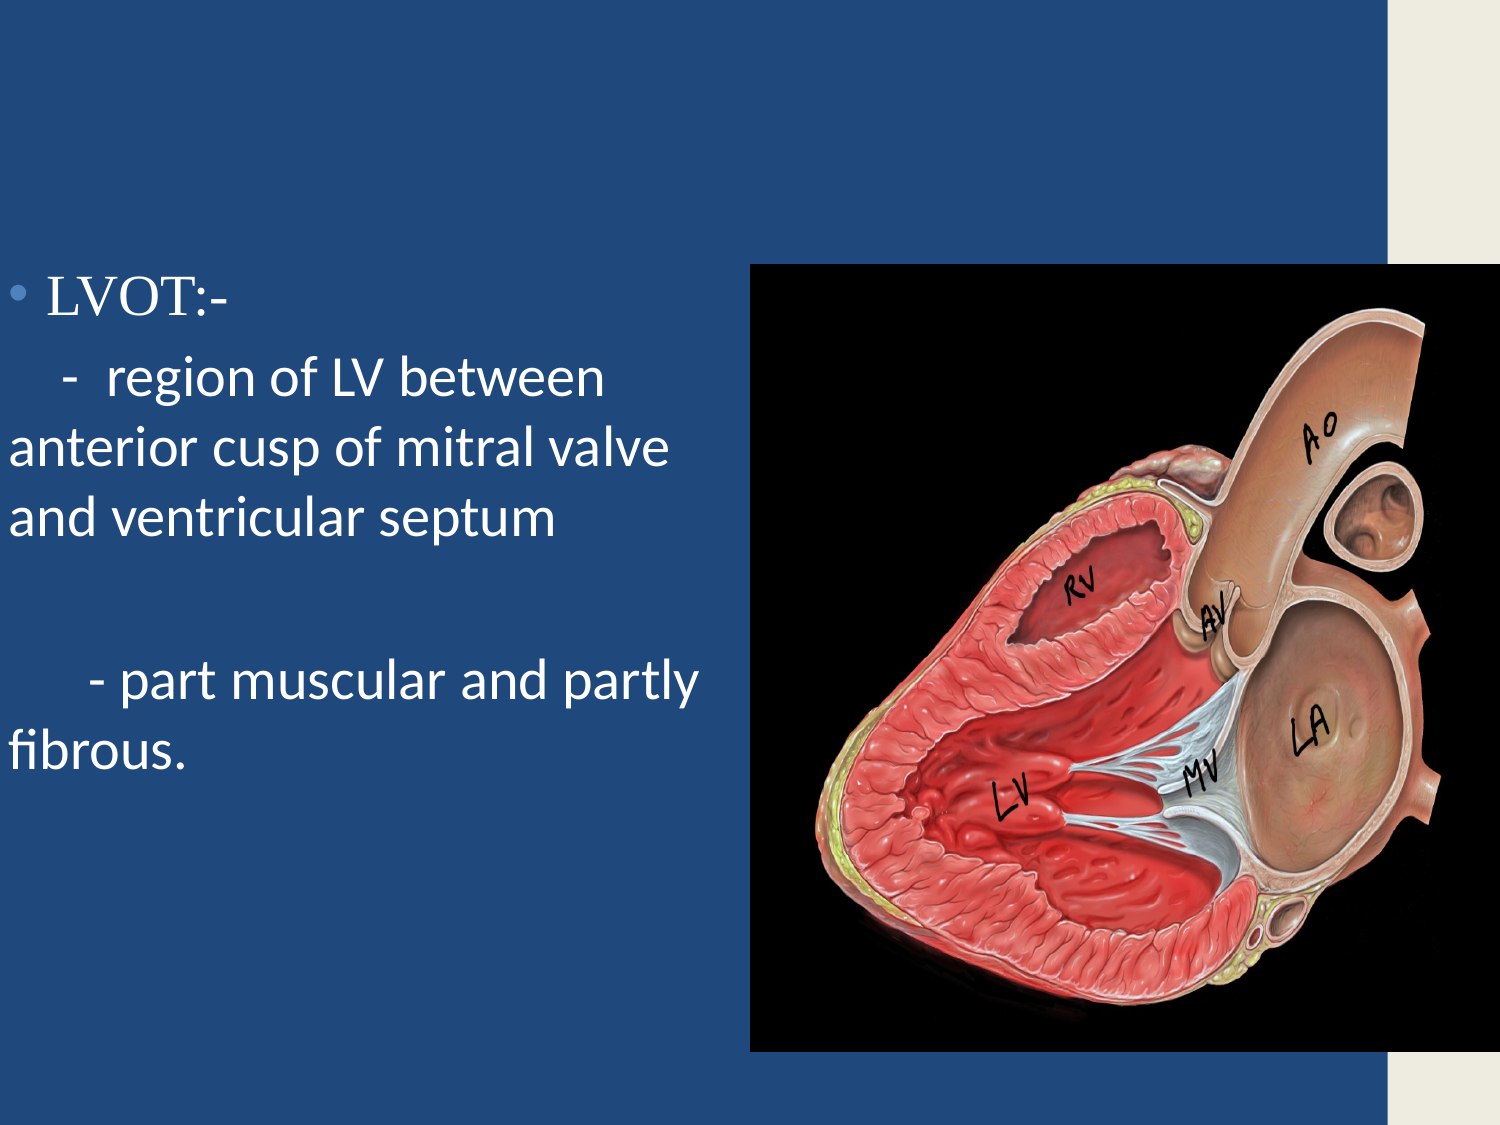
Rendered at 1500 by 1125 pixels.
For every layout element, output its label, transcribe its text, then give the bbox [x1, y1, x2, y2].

picture [749, 263, 1500, 1053]
list LVOT:- - region of LV between anterior cusp of mitral valve and ventricular septum - part muscular and partly fibrous. [0, 249, 763, 1050]
